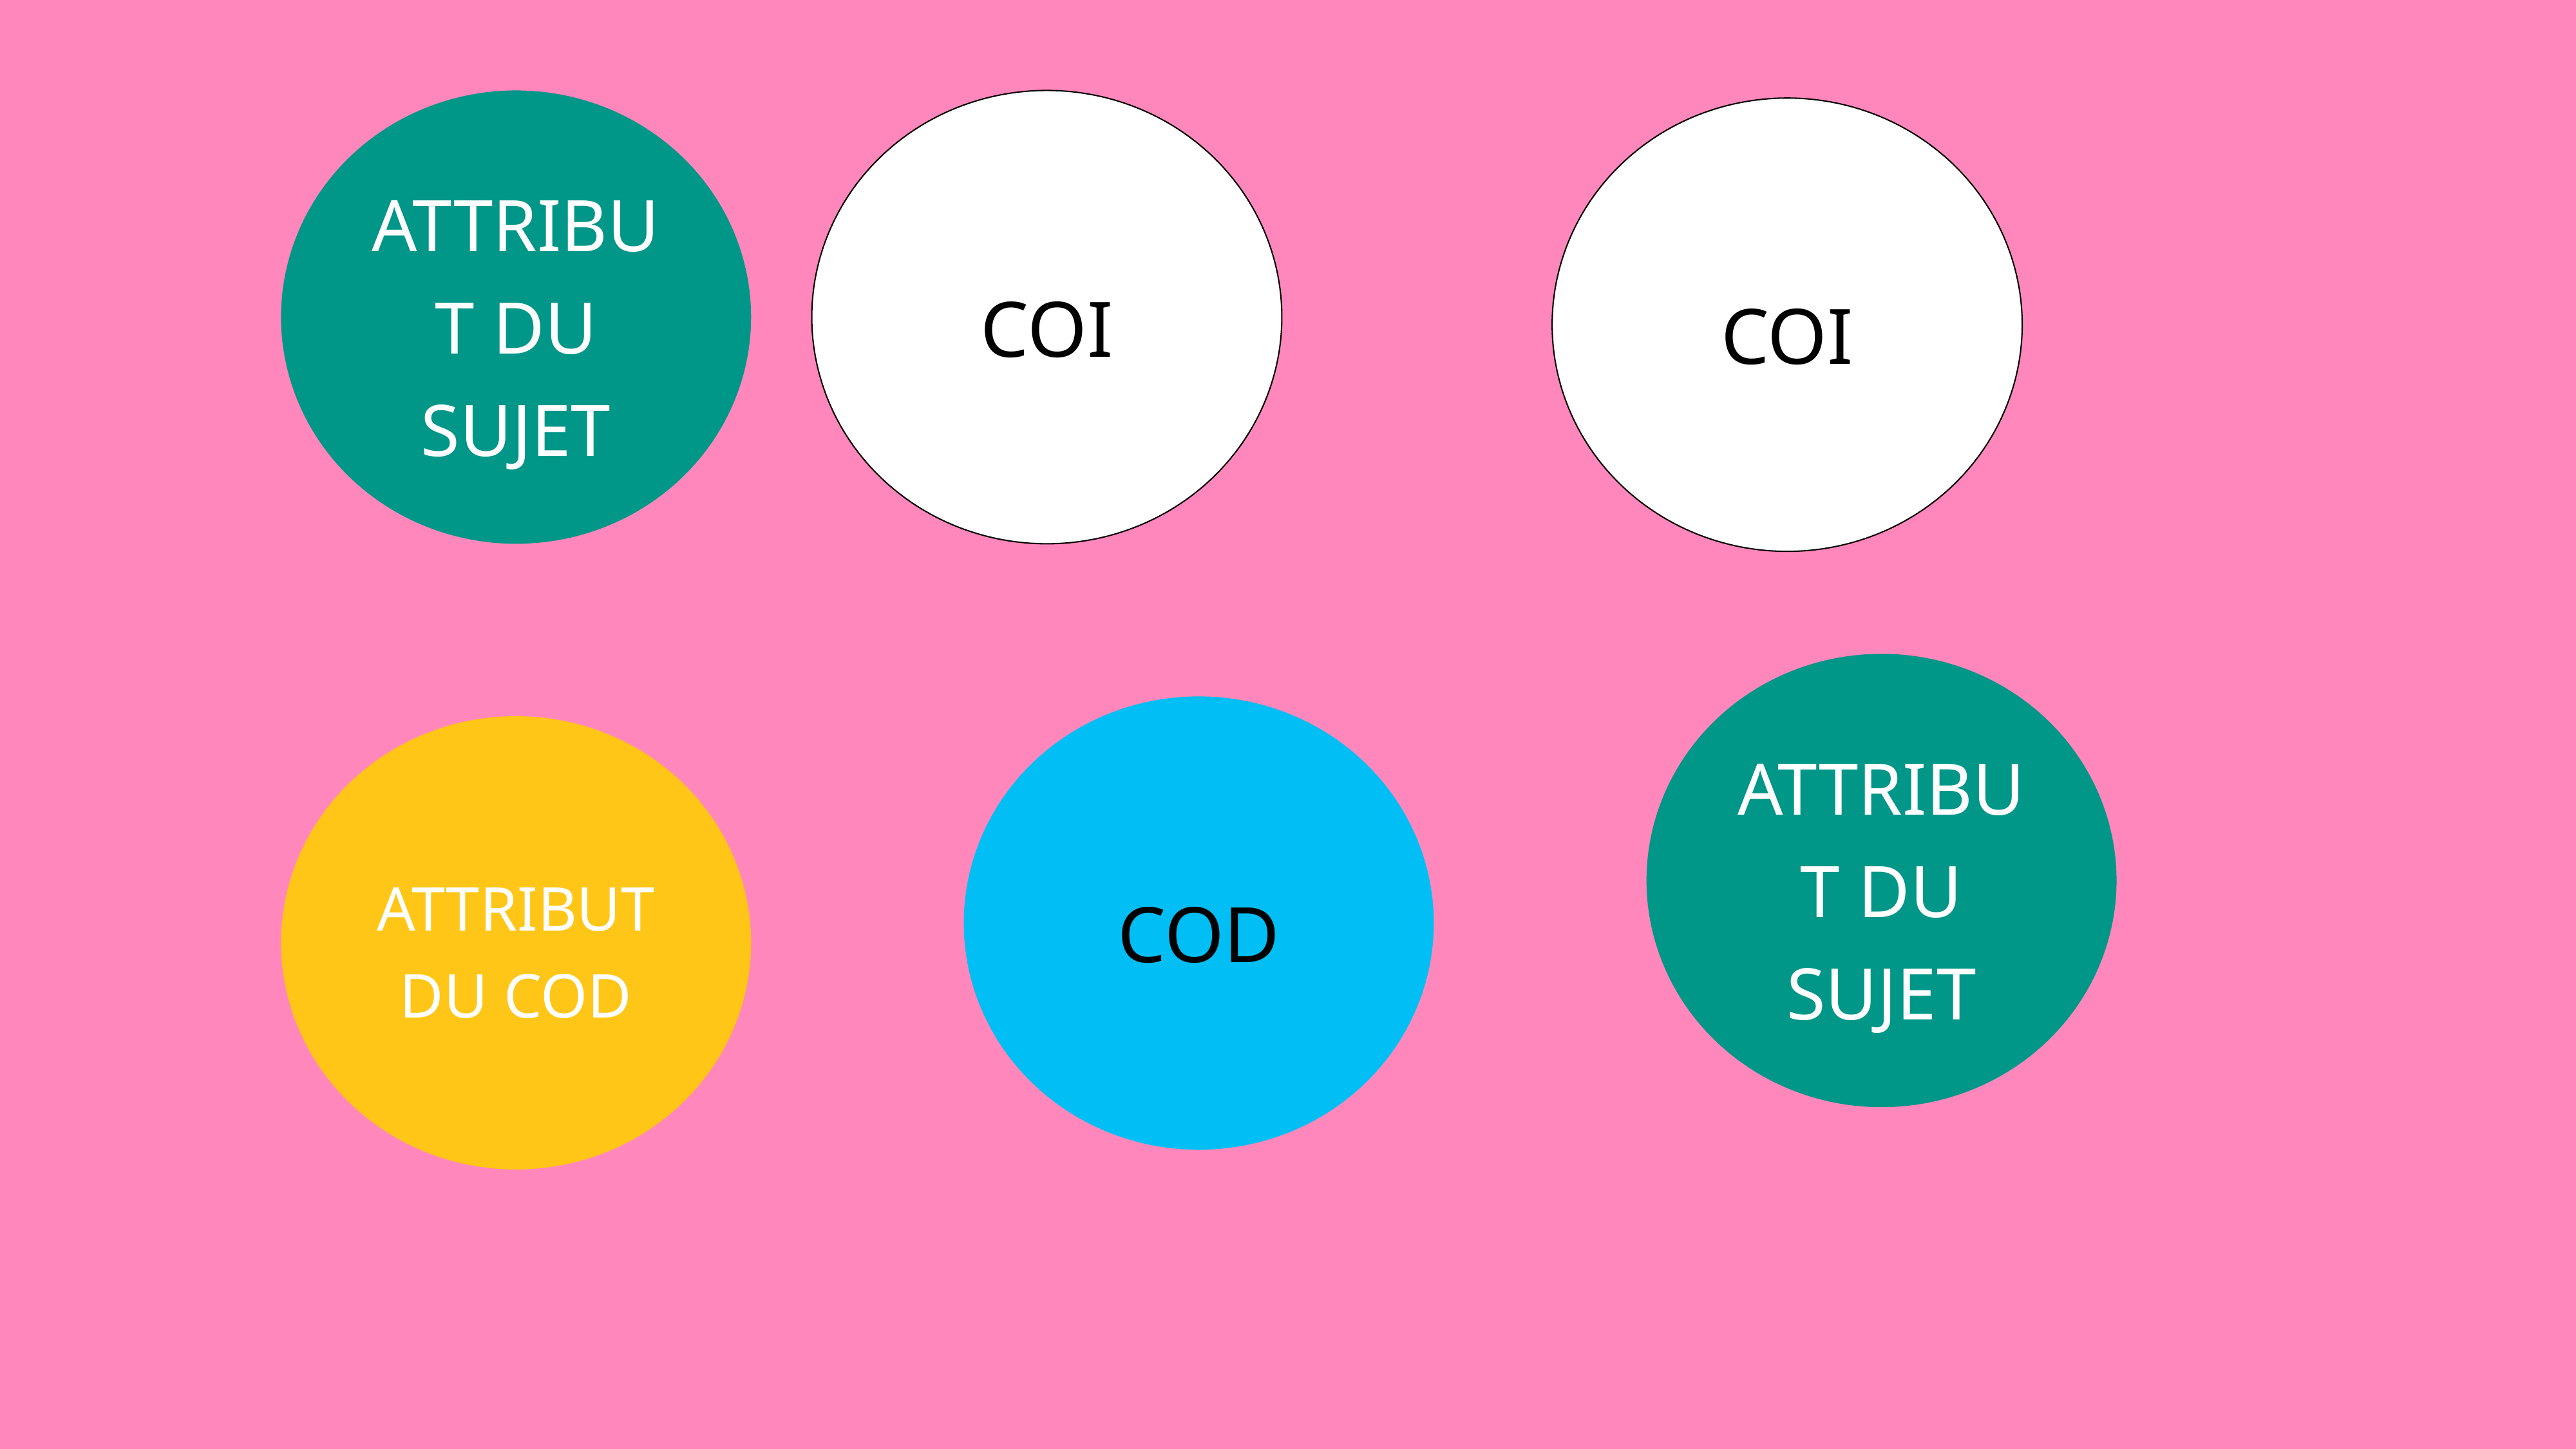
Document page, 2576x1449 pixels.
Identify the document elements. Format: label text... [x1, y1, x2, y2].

text_box COD [963, 696, 1434, 1150]
text_box COI [1552, 98, 2023, 552]
text_box Attribut du COD [281, 716, 752, 1170]
text_box COI [811, 90, 1282, 544]
text_box Attribut du sujet [281, 90, 752, 544]
text_box Attribut du sujet [1646, 654, 2117, 1108]
